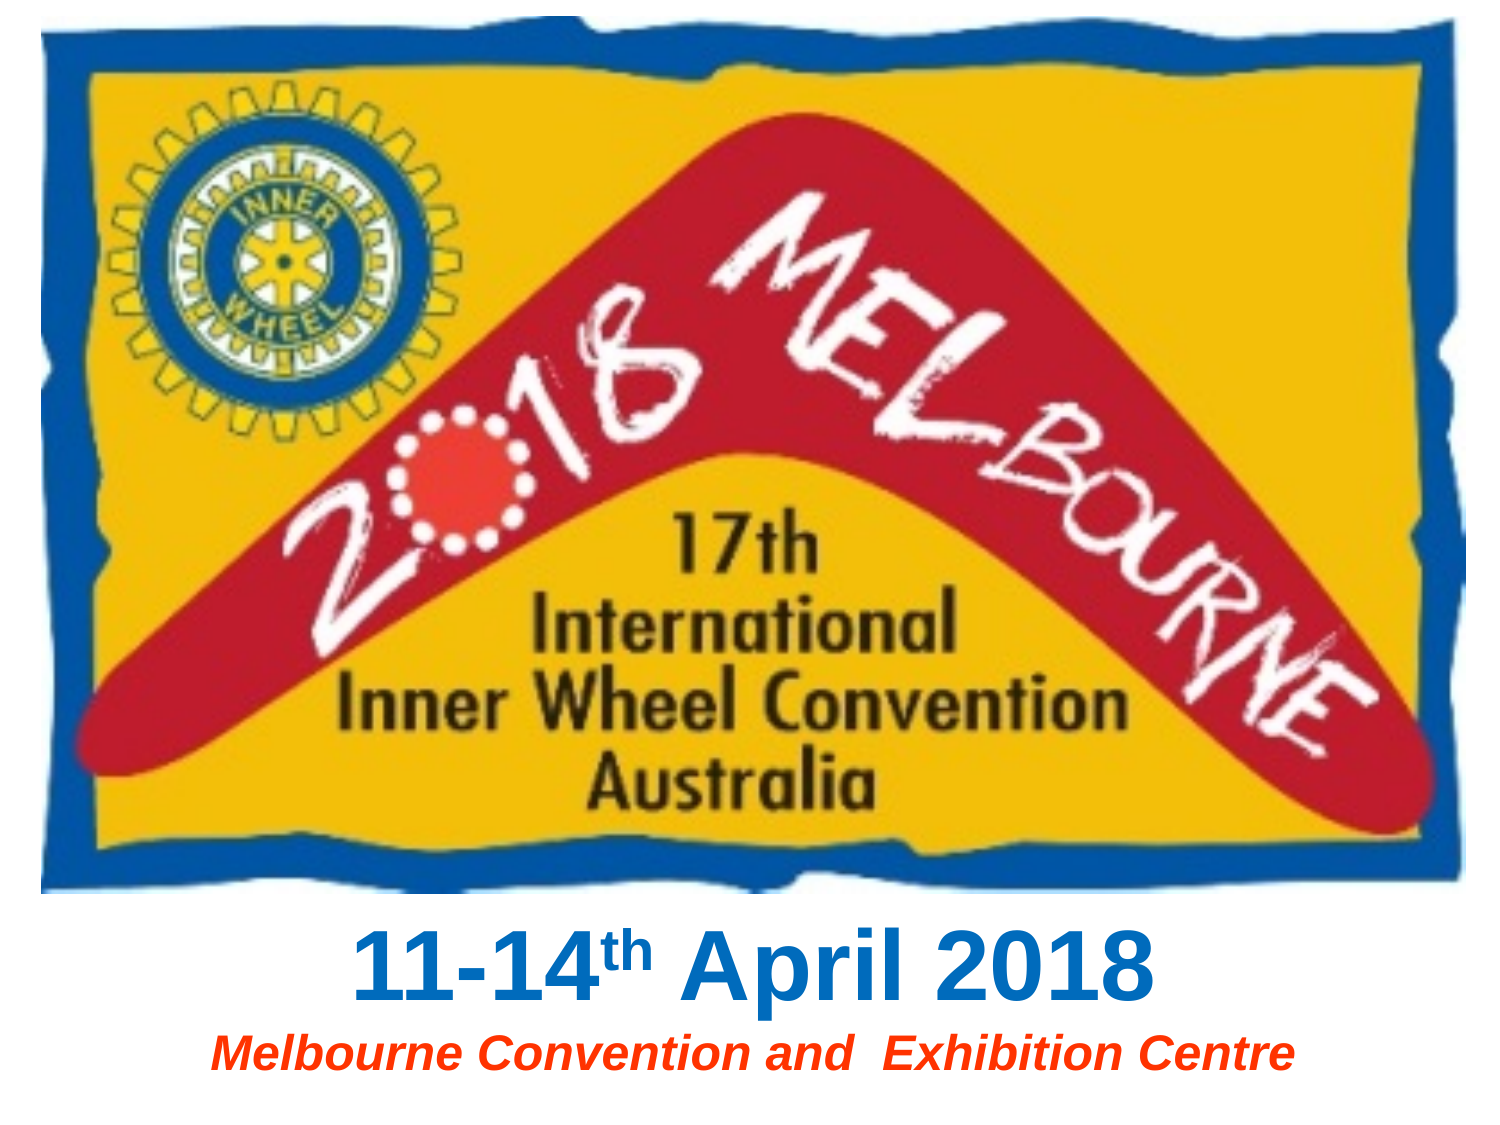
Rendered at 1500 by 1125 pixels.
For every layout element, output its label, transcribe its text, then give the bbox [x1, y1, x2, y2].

text_box 11-14th April 2018 Melbourne Convention and Exhibition Centre [41, 901, 1466, 1088]
picture [41, 15, 1467, 894]
